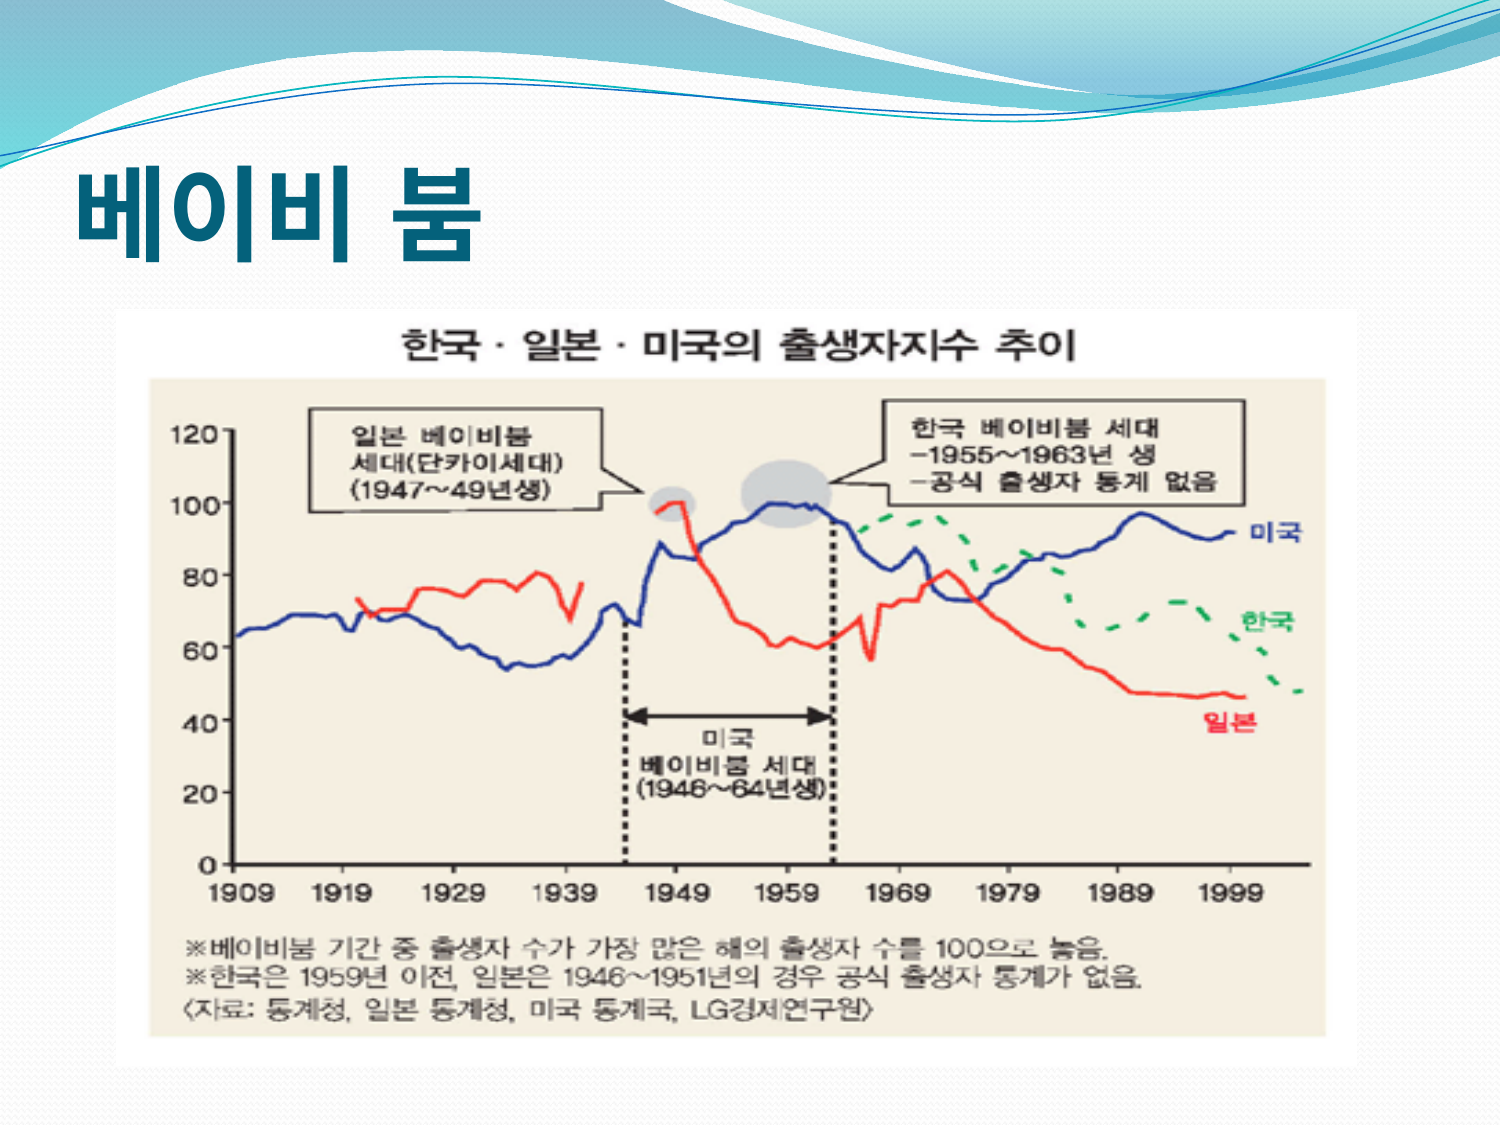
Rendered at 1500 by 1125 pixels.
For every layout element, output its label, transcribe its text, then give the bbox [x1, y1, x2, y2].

title 베이비 붐 [72, 132, 559, 275]
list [116, 309, 1358, 1067]
